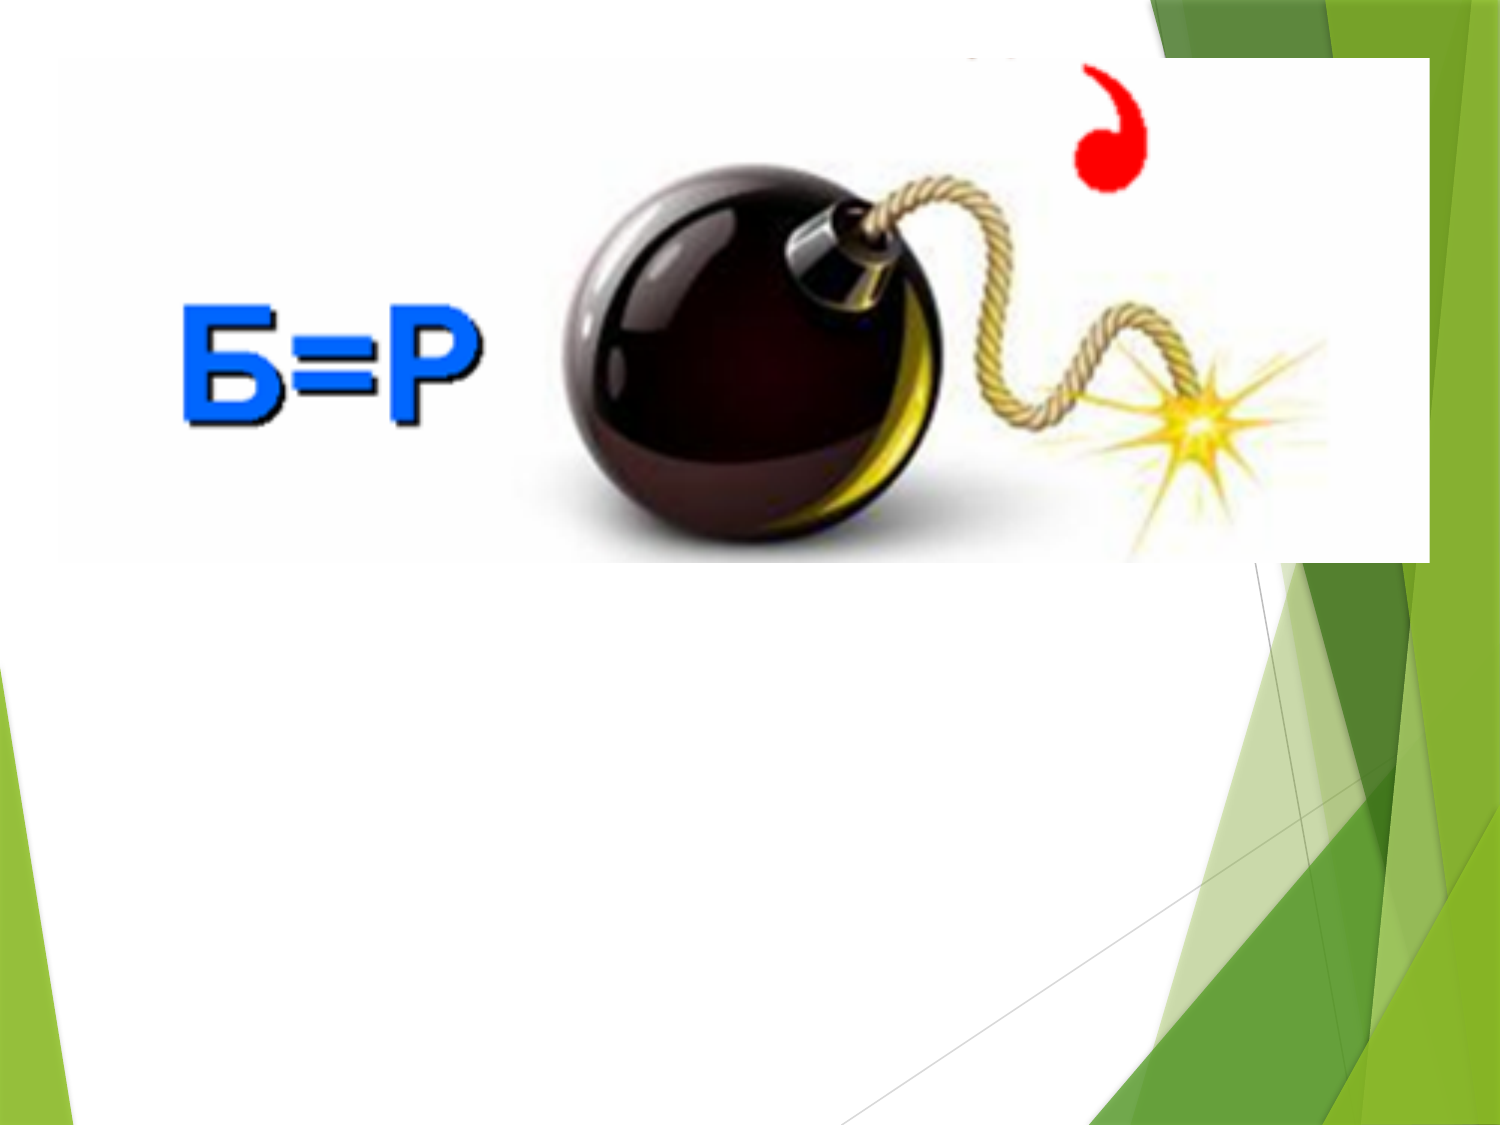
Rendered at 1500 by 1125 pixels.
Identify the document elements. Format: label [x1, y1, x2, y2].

picture [58, 58, 1431, 563]
